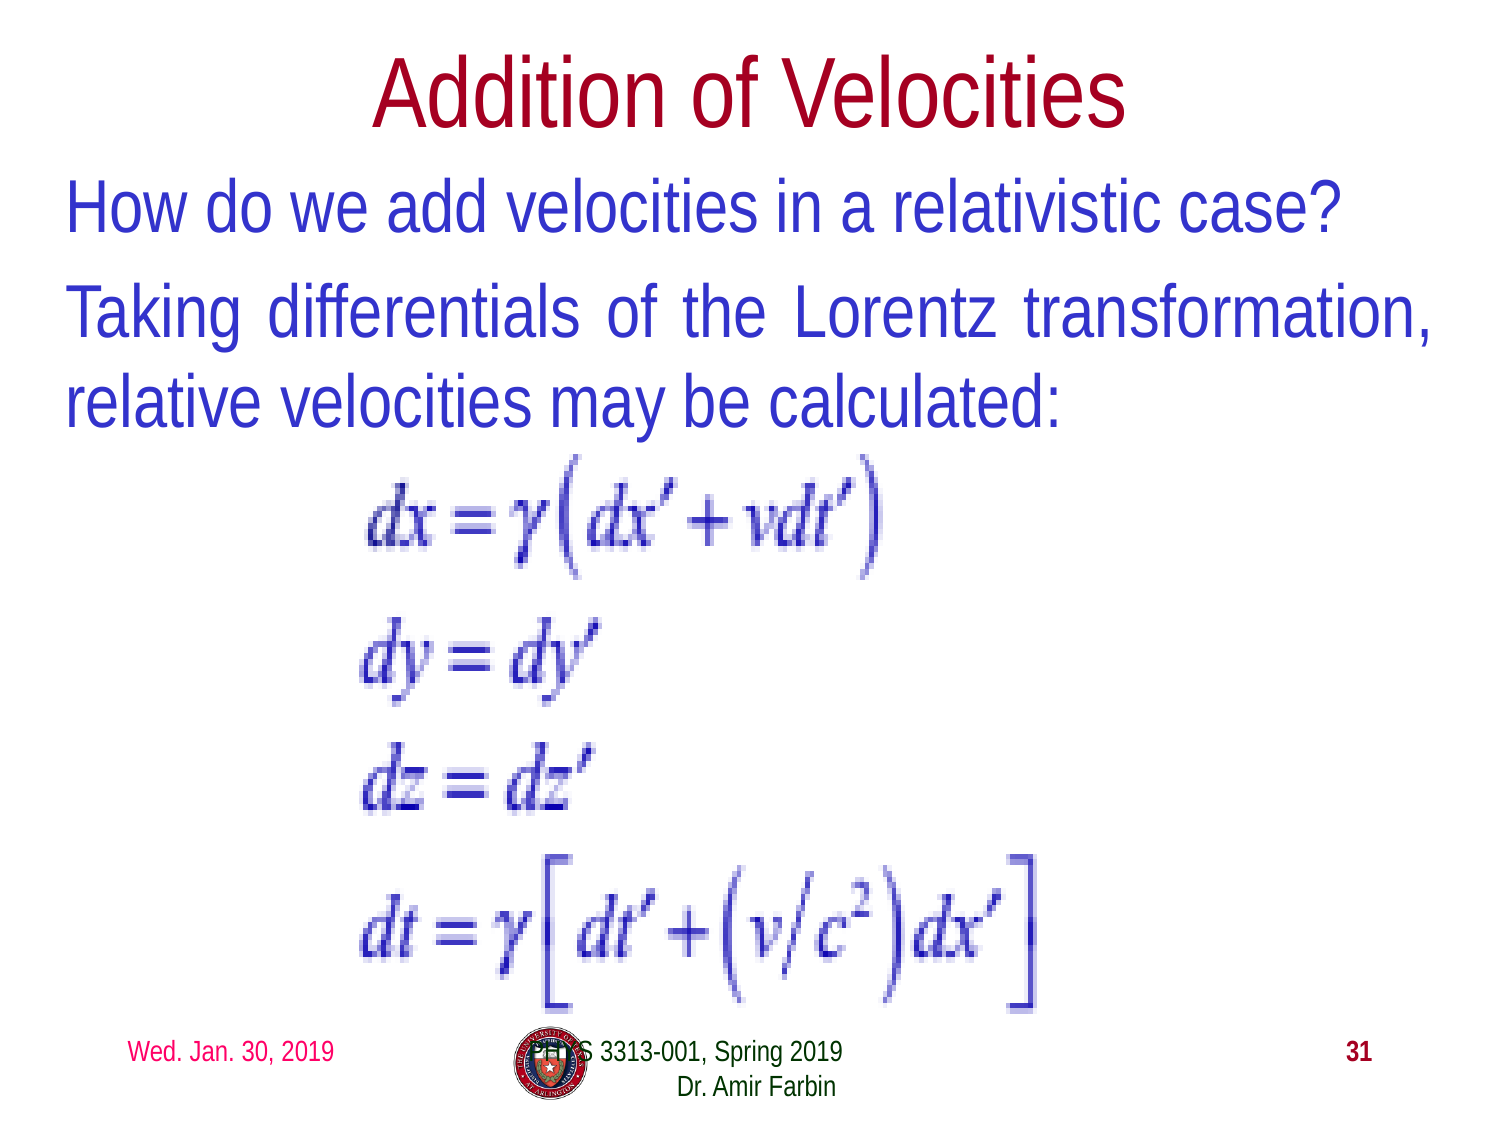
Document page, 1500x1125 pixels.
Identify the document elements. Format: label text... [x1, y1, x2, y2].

slide_number 31 [1074, 1024, 1388, 1101]
title Addition of Velocities [112, 24, 1388, 149]
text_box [349, 837, 1038, 1016]
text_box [349, 599, 608, 714]
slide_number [112, 1024, 426, 1101]
list How do we add velocities in a relativistic case? Taking differentials of the Lorentz transformation, relative velocities may be calculated: [49, 149, 1451, 963]
footer PHYS 3313-001, Spring 2019 Dr. Amir Farbin [512, 1024, 988, 1101]
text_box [349, 724, 602, 818]
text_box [355, 437, 888, 587]
